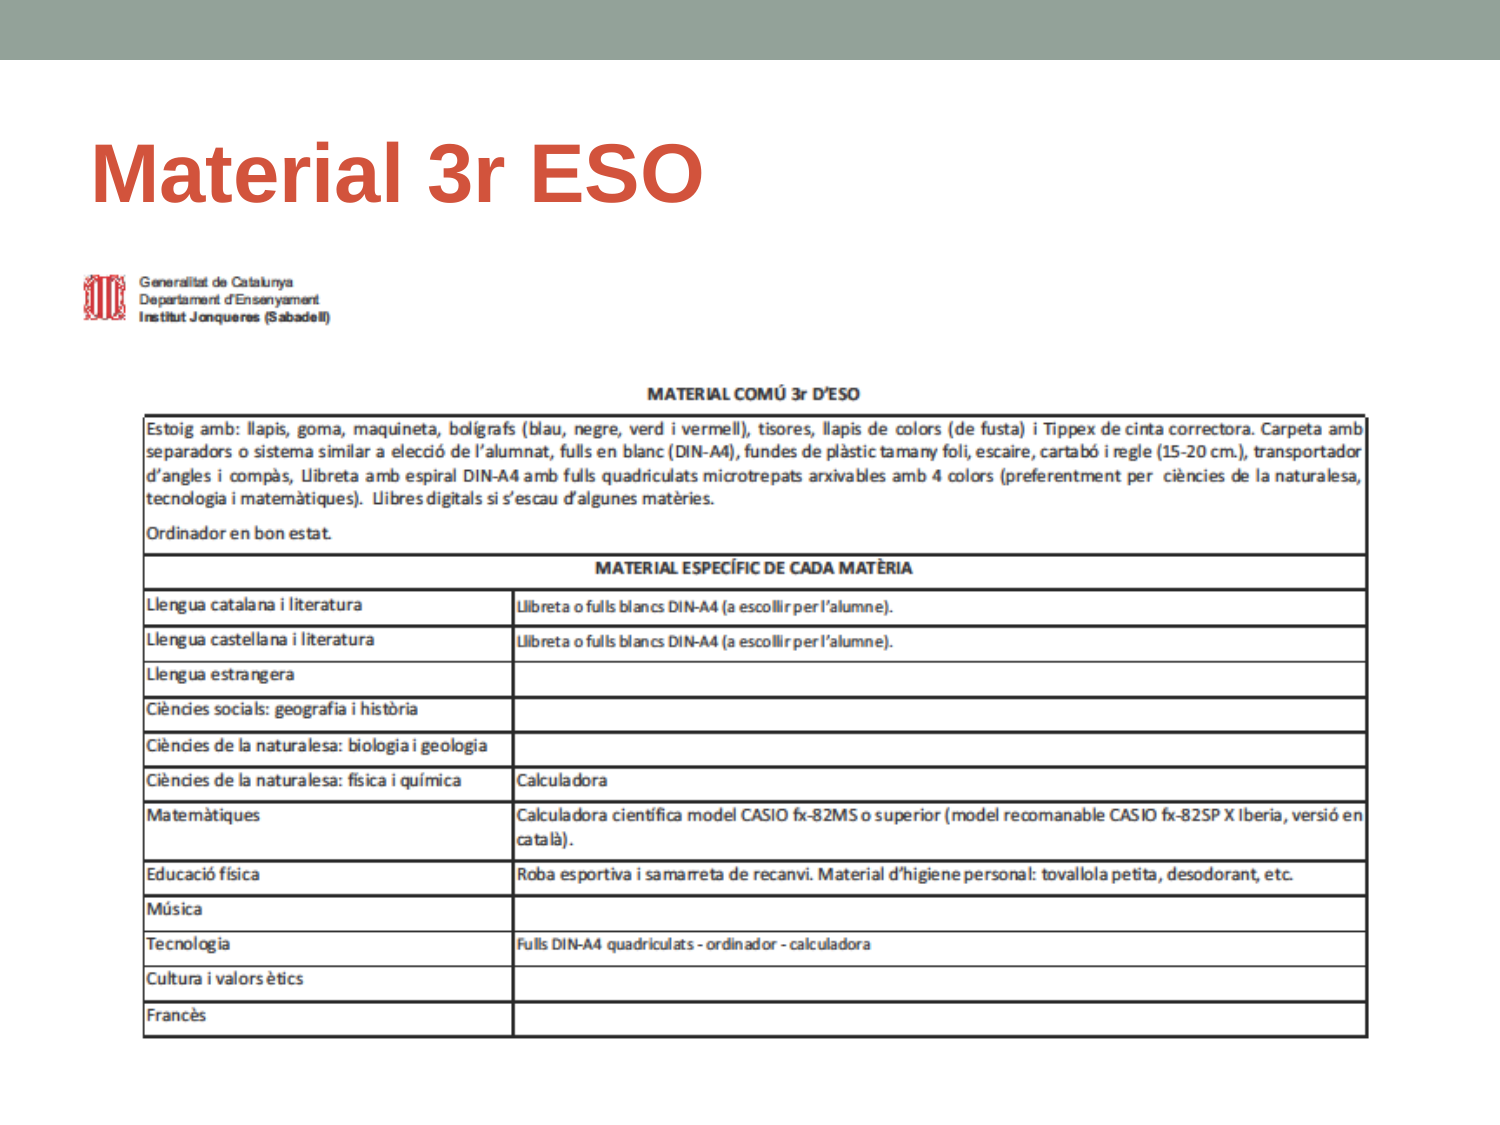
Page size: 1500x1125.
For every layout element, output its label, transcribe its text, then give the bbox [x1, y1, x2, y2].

title Material 3r ESO [75, 87, 1425, 214]
picture [18, 215, 1482, 1125]
